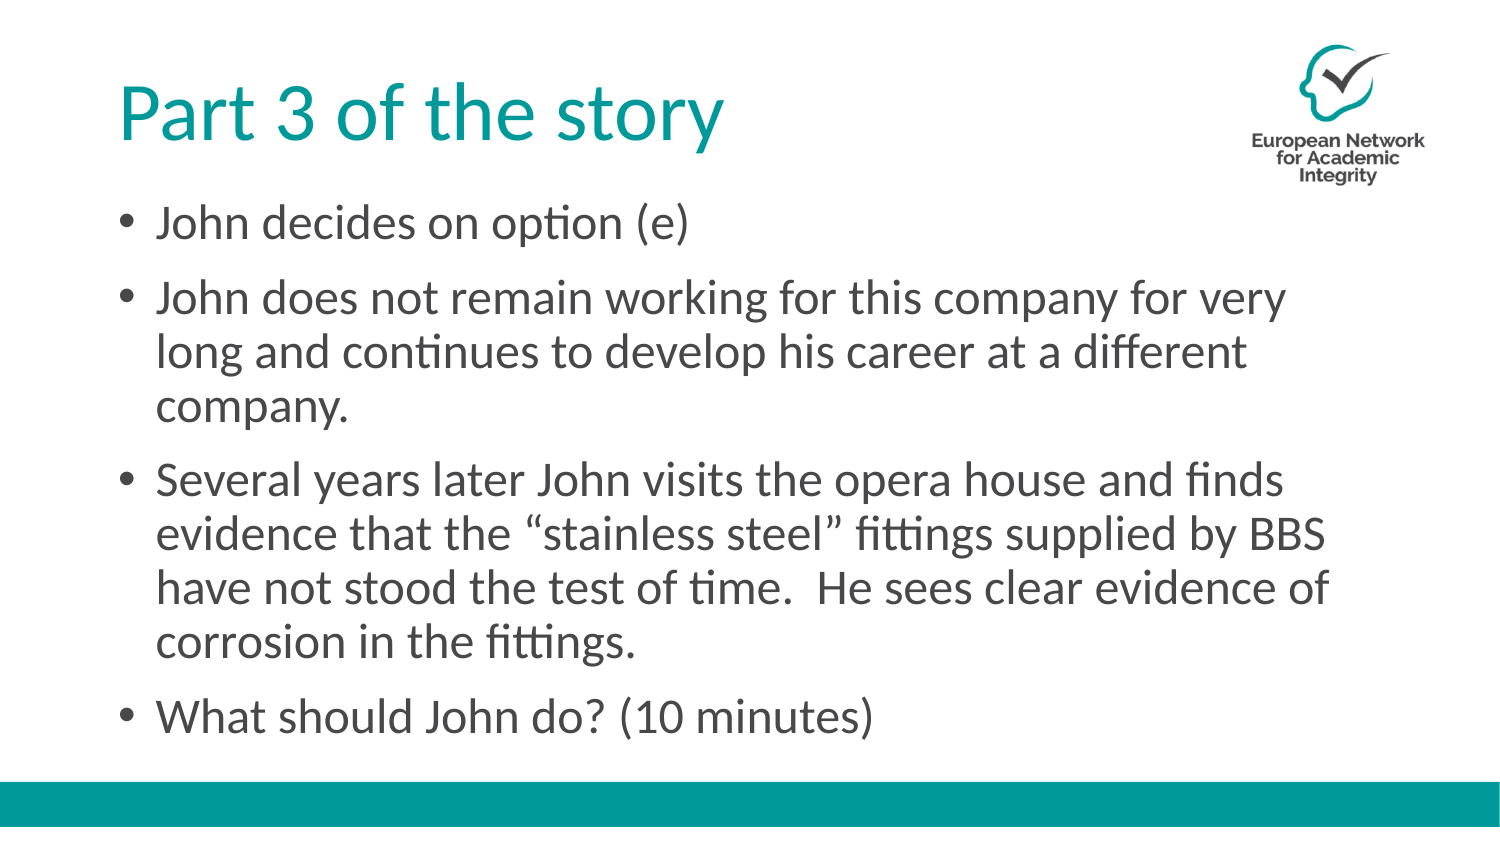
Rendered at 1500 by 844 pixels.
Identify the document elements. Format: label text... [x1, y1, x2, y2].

title Part 3 of the story [103, 44, 1238, 182]
list John decides on option (e) John does not remain working for this company for very long and continues to develop his career at a different company. Several years later John visits the opera house and finds evidence that the “stainless steel” fittings supplied by BBS have not stood the test of time. He sees clear evidence of corrosion in the fittings. What should John do? (10 minutes) [103, 188, 1397, 760]
picture [1220, 14, 1457, 216]
